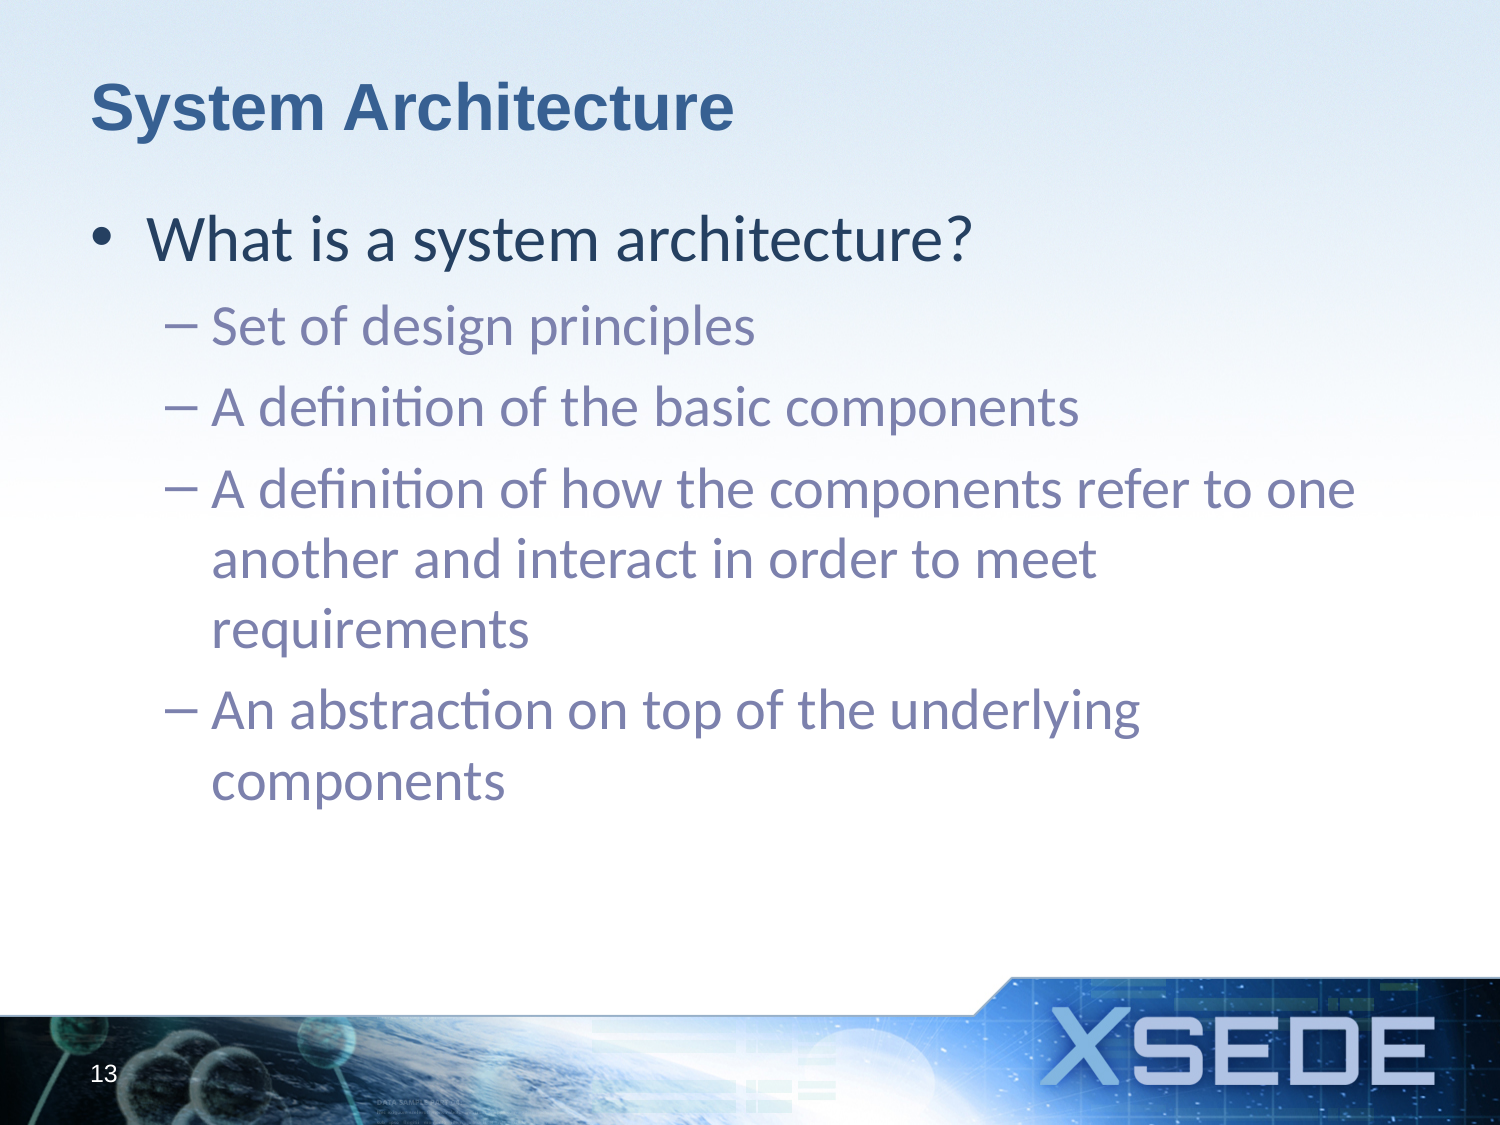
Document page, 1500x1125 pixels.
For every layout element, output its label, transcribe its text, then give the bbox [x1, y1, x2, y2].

list What is a system architecture? Set of design principles A definition of the basic components A definition of how the components refer to one another and interact in order to meet requirements An abstraction on top of the underlying components [74, 187, 1426, 976]
picture [0, 0, 1500, 1125]
title System Architecture [74, 44, 1426, 163]
slide_number 13 [75, 1042, 275, 1103]
